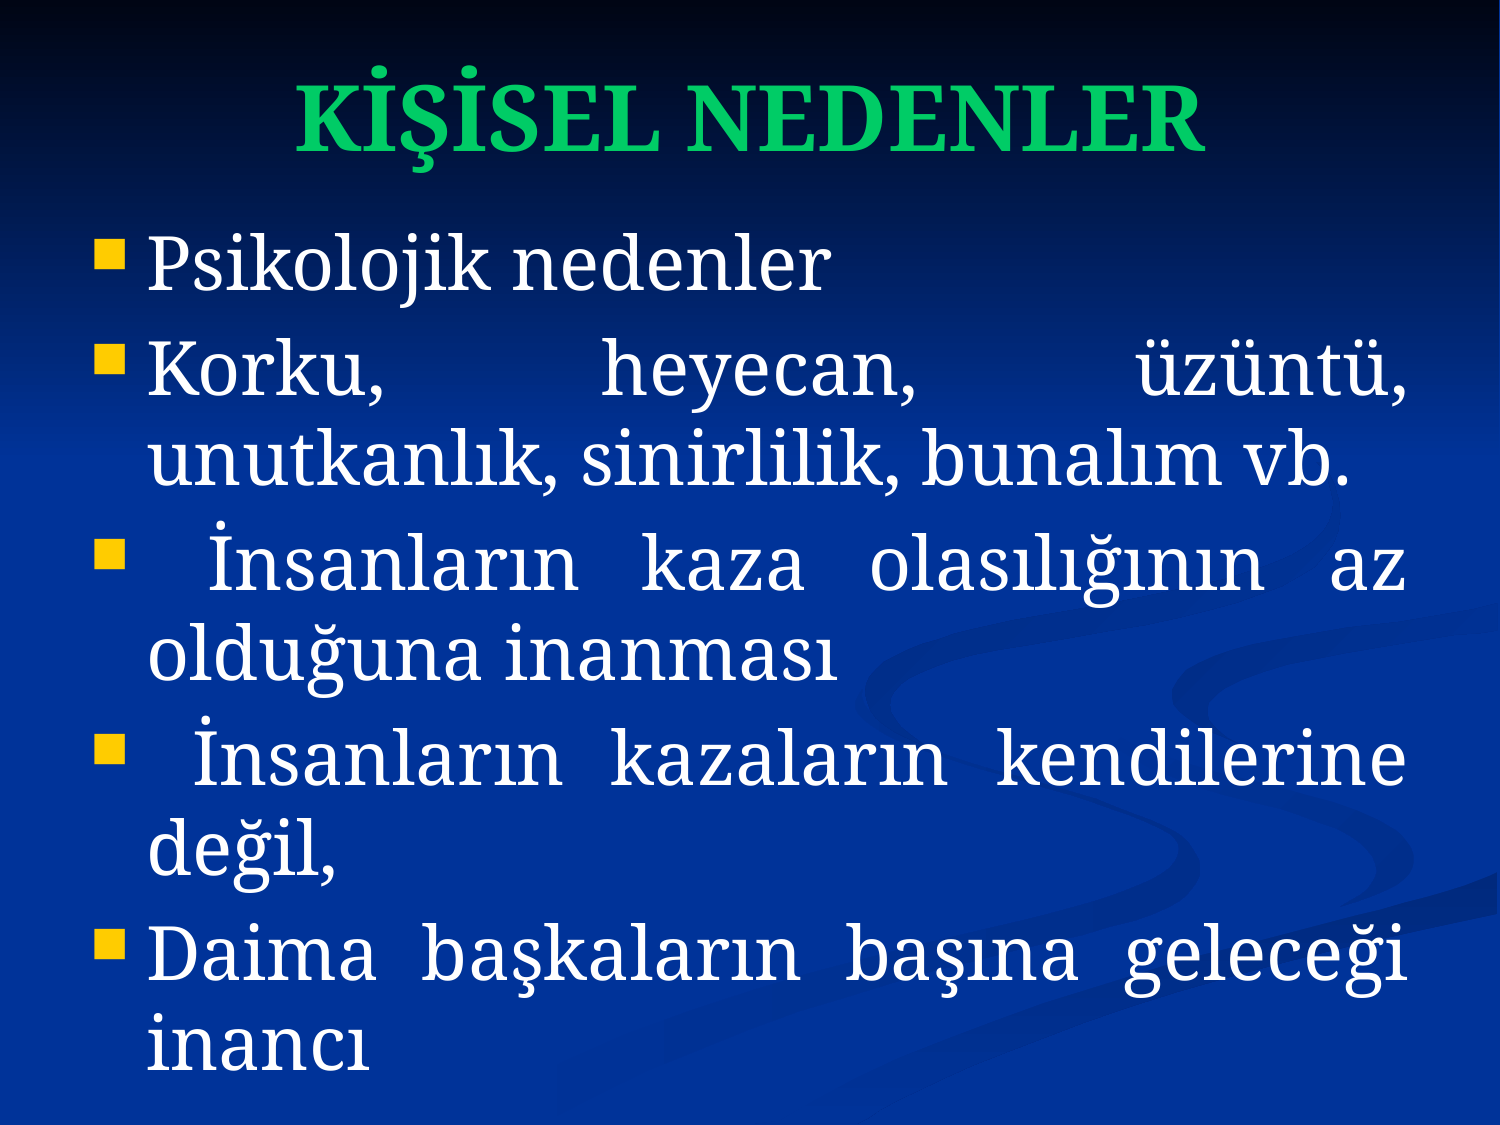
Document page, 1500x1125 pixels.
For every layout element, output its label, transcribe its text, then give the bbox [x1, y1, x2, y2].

list Psikolojik nedenler Korku, heyecan, üzüntü, unutkanlık, sinirlilik, bunalım vb. İnsanların kaza olasılığının az olduğuna inanması İnsanların kazaların kendilerine değil, Daima başkaların başına geleceği inancı [74, 207, 1426, 1048]
title KİŞİSEL NEDENLER [74, 44, 1426, 185]
